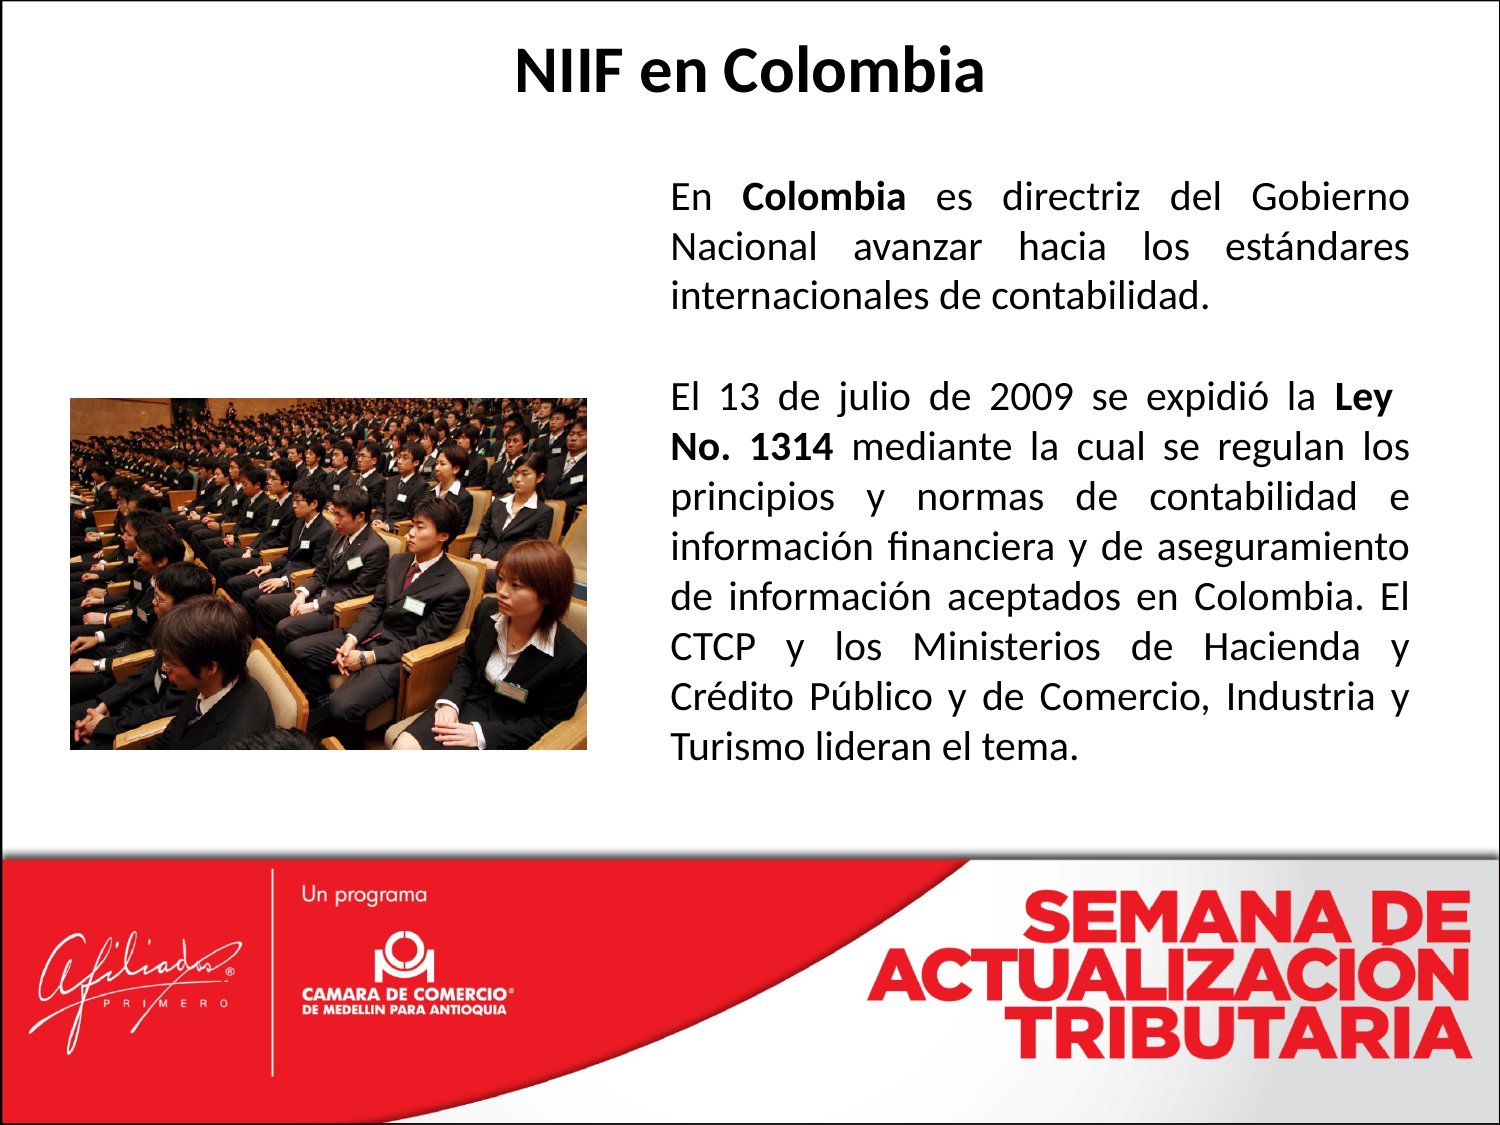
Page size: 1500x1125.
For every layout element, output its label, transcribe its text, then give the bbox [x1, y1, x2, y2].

title NIIF en Colombia [88, 30, 1414, 182]
list En Colombia es directriz del Gobierno Nacional avanzar hacia los estándares internacionales de contabilidad. El 13 de julio de 2009 se expidió la Ley No. 1314 mediante la cual se regulan los principios y normas de contabilidad e información financiera y de aseguramiento de información aceptados en Colombia. El CTCP y los Ministerios de Hacienda y Crédito Público y de Comercio, Industria y Turismo lideran el tema. [655, 160, 1426, 862]
picture [0, 0, 1500, 1125]
